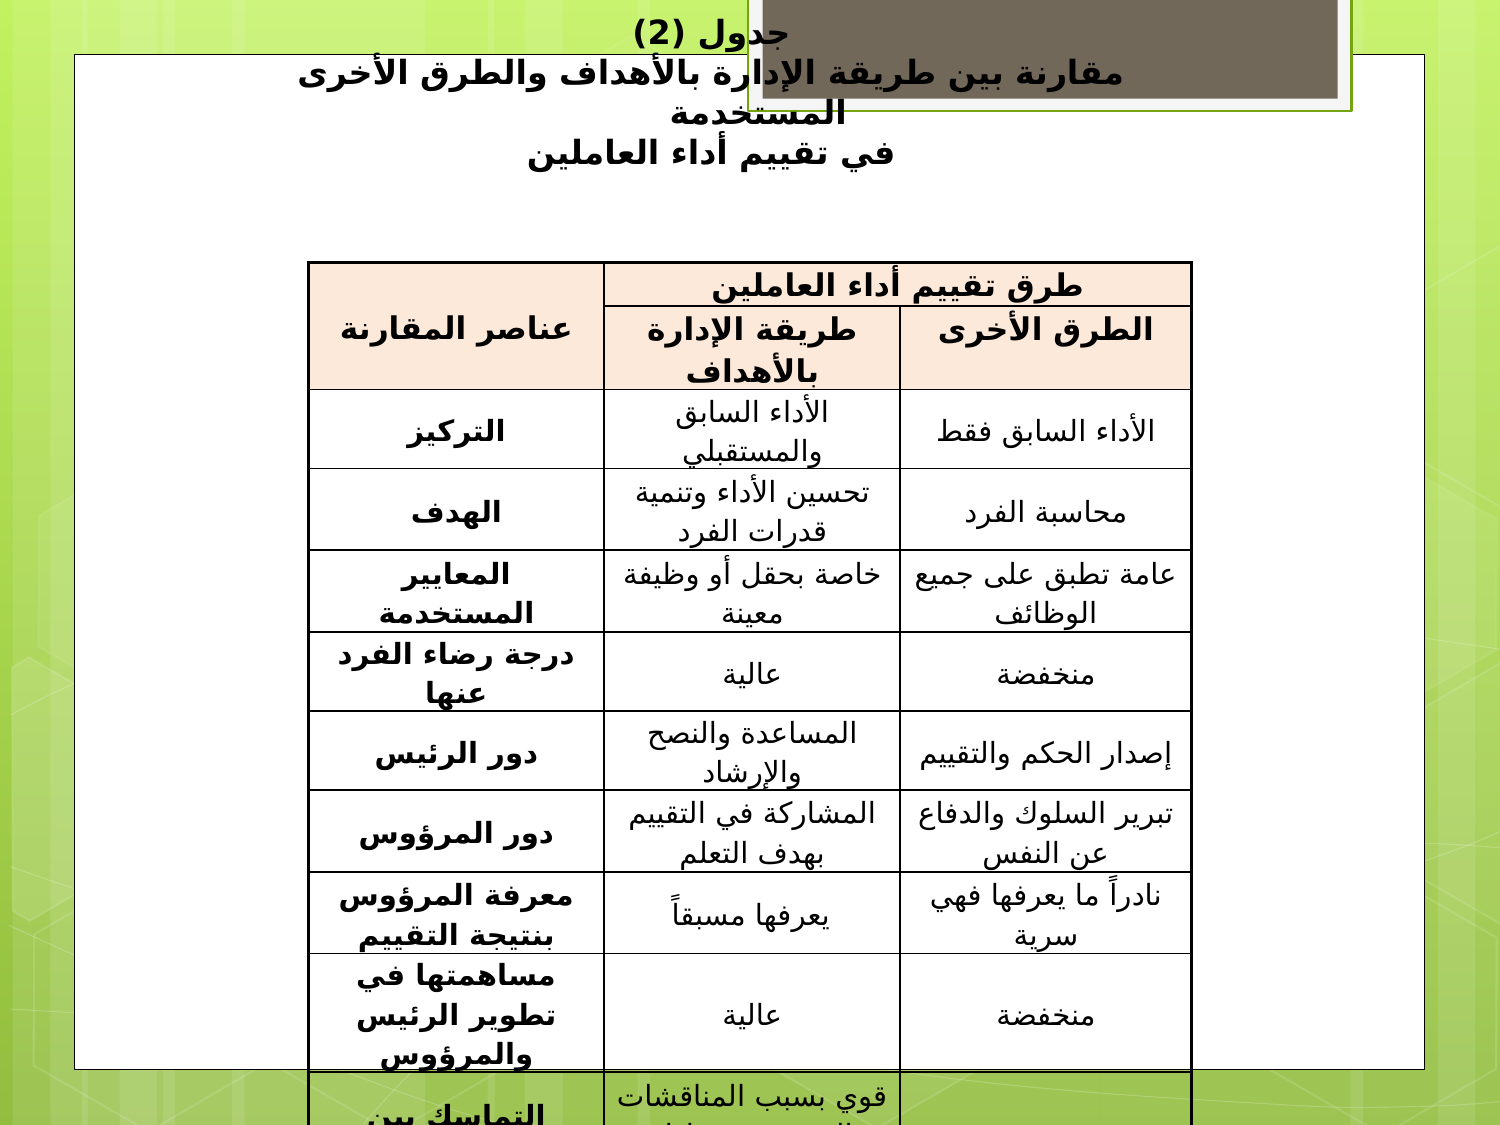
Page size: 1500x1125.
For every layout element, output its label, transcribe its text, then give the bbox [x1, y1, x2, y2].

table_cell يعرفها مسبقاً [605, 873, 899, 953]
table_cell التماسك بين الرئيس والمرؤوس [310, 1073, 603, 1125]
table_cell قوي بسبب المناقشات المستمرة وتبادل وجهات النظر [605, 1073, 899, 1125]
table_header عناصر المقارنة [310, 264, 603, 389]
table_cell الأداء السابق والمستقبلي [605, 390, 899, 468]
table_cell الهدف [310, 469, 603, 549]
table_cell عالية [605, 633, 899, 710]
table_cell الأداء السابق فقط [901, 390, 1190, 468]
table_cell المعايير المستخدمة [310, 551, 603, 631]
table_cell عالية [605, 954, 899, 1071]
table_cell إصدار الحكم والتقييم [901, 712, 1190, 789]
table_cell منخفضة [901, 954, 1190, 1071]
table_cell تحسين الأداء وتنمية قدرات الفرد [605, 469, 899, 549]
table_cell تبرير السلوك والدفاع عن النفس [901, 791, 1190, 871]
table_cell منخفضة [901, 633, 1190, 710]
table_cell طريقة الإدارة بالأهداف [605, 307, 899, 389]
table_cell معرفة المرؤوس بنتيجة التقييم [310, 873, 603, 953]
table_cell مساهمتها في تطوير الرئيس والمرؤوس [310, 954, 603, 1071]
table_cell دور الرئيس [310, 712, 603, 789]
table_cell الطرق الأخرى [901, 307, 1190, 389]
table_cell ضعيف [901, 1073, 1190, 1125]
table_cell نادراً ما يعرفها فهي سرية [901, 873, 1190, 953]
table_cell عامة تطبق على جميع الوظائف [901, 551, 1190, 631]
table_header طرق تقييم أداء العاملين [605, 264, 1190, 305]
text_box جدول (2) مقارنة بين طريقة الإدارة بالأهداف والطرق الأخرى المستخدمة في تقييم أداء العاملين [223, 23, 1282, 204]
table_cell خاصة بحقل أو وظيفة معينة [605, 551, 899, 631]
table_cell محاسبة الفرد [901, 469, 1190, 549]
table_cell دور المرؤوس [310, 791, 603, 871]
table_cell درجة رضاء الفرد عنها [310, 633, 603, 710]
table_cell المساعدة والنصح والإرشاد [605, 712, 899, 789]
table_cell التركيز [310, 390, 603, 468]
table_cell المشاركة في التقييم بهدف التعلم [605, 791, 899, 871]
